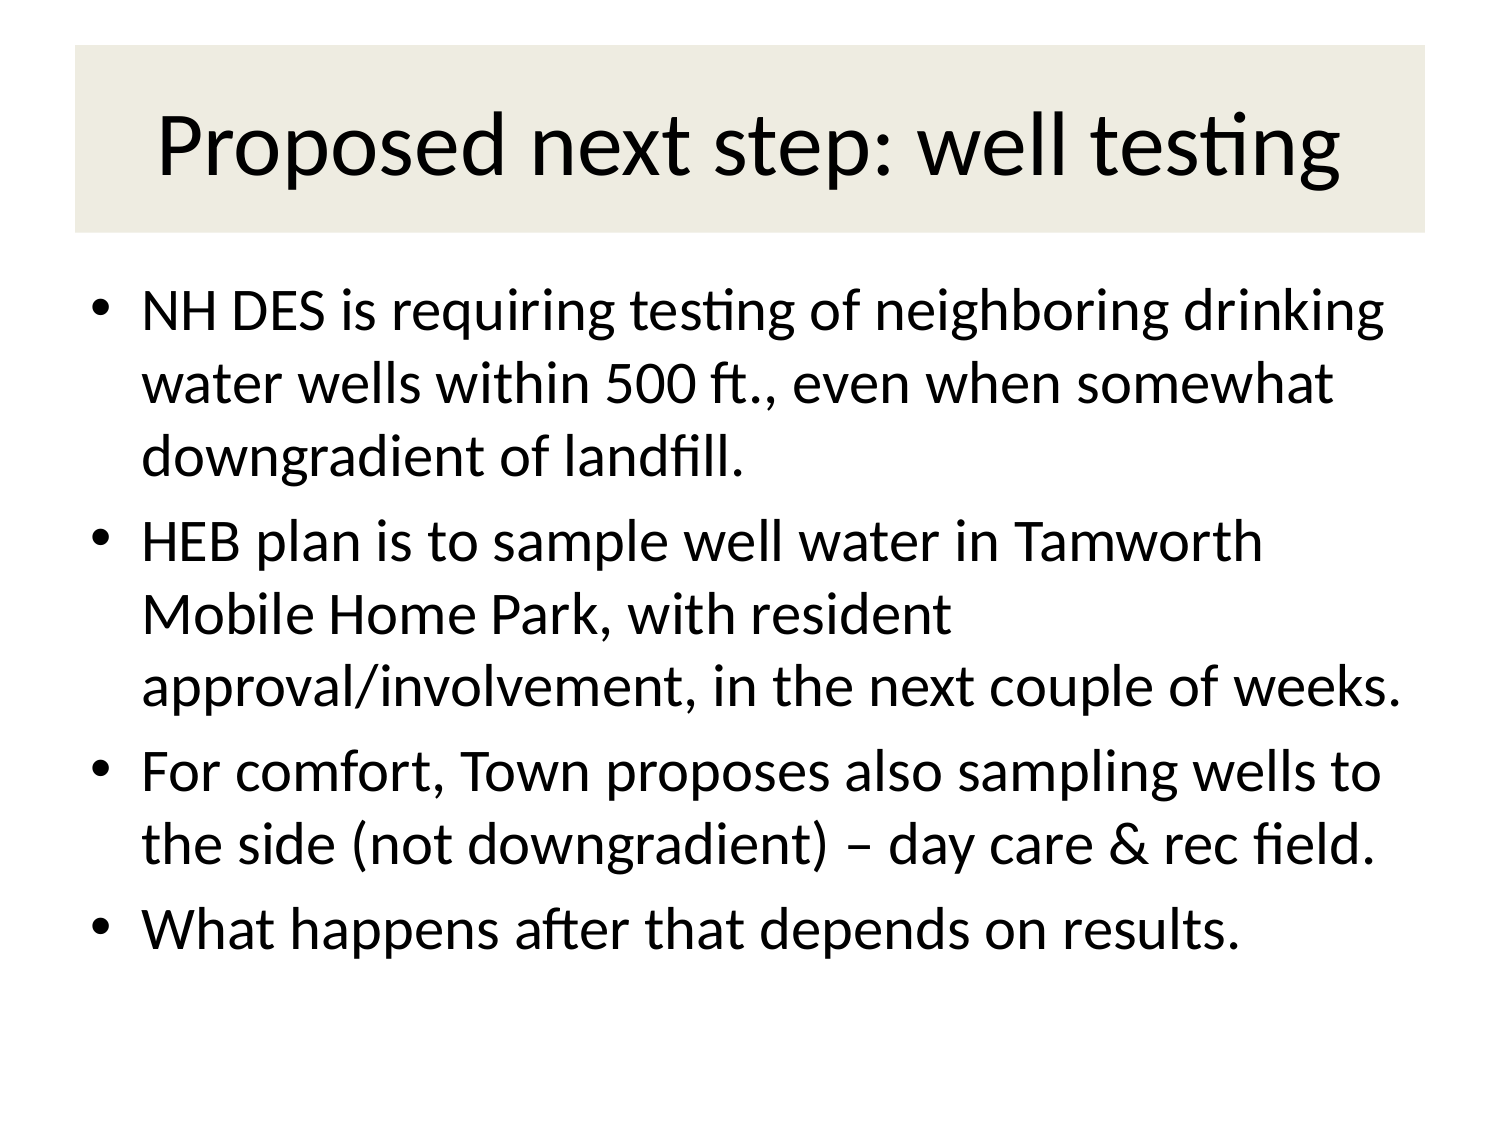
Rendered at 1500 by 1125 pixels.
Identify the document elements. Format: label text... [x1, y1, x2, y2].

list NH DES is requiring testing of neighboring drinking water wells within 500 ft., even when somewhat downgradient of landfill. HEB plan is to sample well water in Tamworth Mobile Home Park, with resident approval/involvement, in the next couple of weeks. For comfort, Town proposes also sampling wells to the side (not downgradient) – day care & rec field. What happens after that depends on results. [75, 262, 1425, 1102]
title Proposed next step: well testing [75, 45, 1425, 233]
